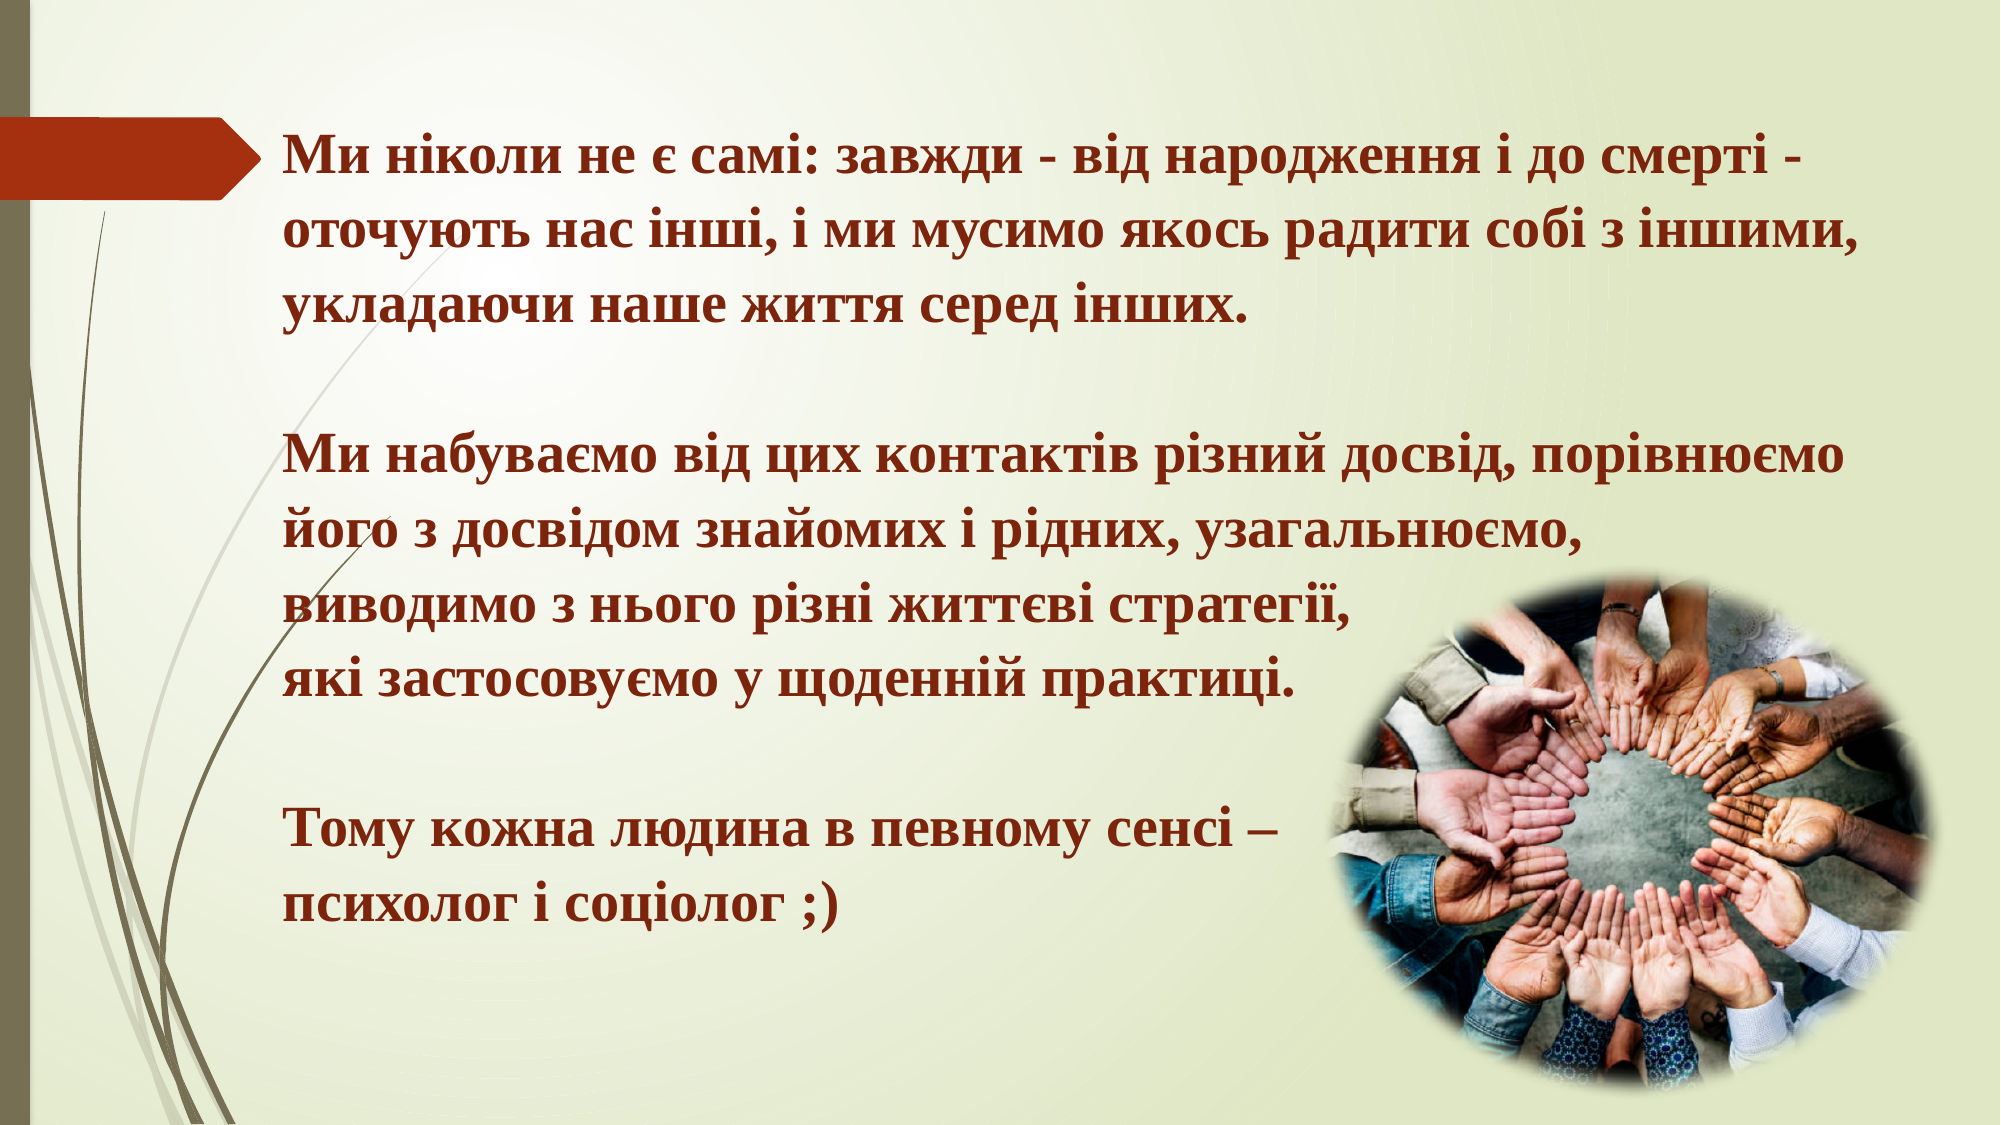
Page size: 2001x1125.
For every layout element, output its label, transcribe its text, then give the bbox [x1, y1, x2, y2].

title Ми ніколи не є самі: завжди - від народження і до смерті - оточують нас інші, і ми мусимо якось радити собі з іншими, укладаючи наше життя серед інших. Ми набуваємо від цих контактів різний досвід, порівнюємо його з досвідом знайомих і рідних, узагальнюємо, виводимо з нього різні життєві стратегії, які застосовуємо у щоденній практиці. Тому кожна людина в певному сенсі – психолог і соціолог ;) [267, 102, 1888, 978]
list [1321, 562, 1947, 1101]
